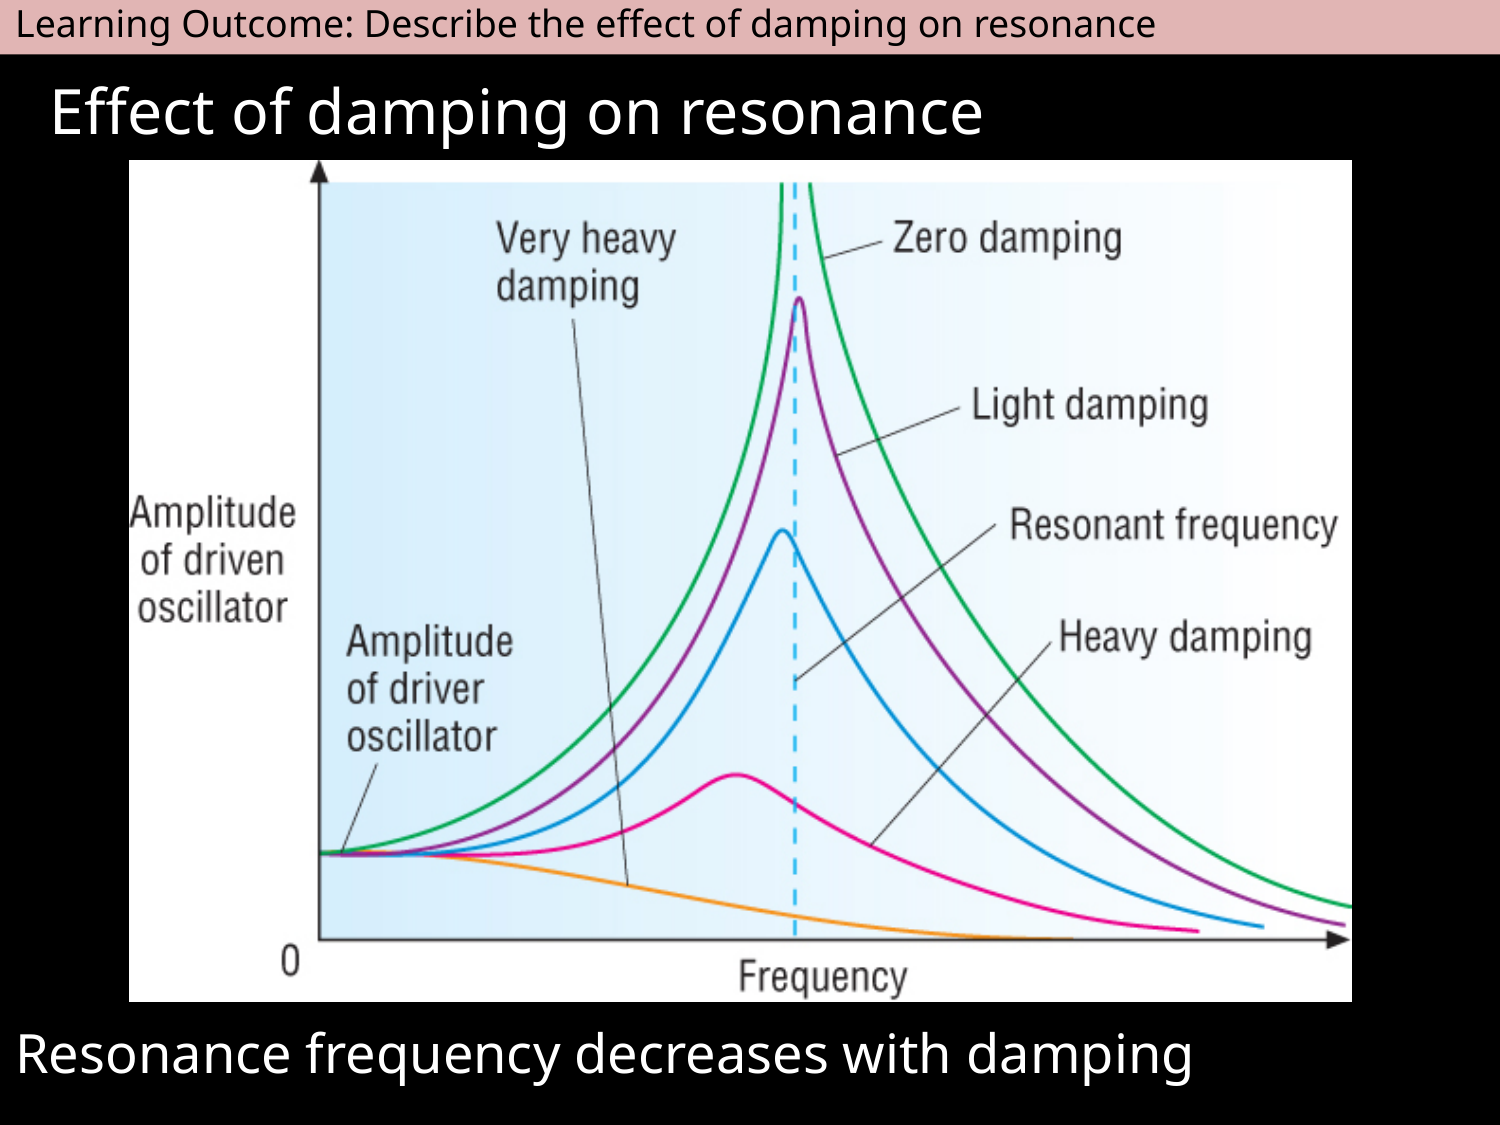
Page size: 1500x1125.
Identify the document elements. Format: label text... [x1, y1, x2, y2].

picture [128, 160, 1352, 1002]
text_box Learning Outcome: Describe the effect of damping on resonance [0, 0, 1500, 55]
title Effect of damping on resonance [34, 36, 1332, 184]
text_box Resonance frequency decreases with damping [0, 978, 1298, 1125]
